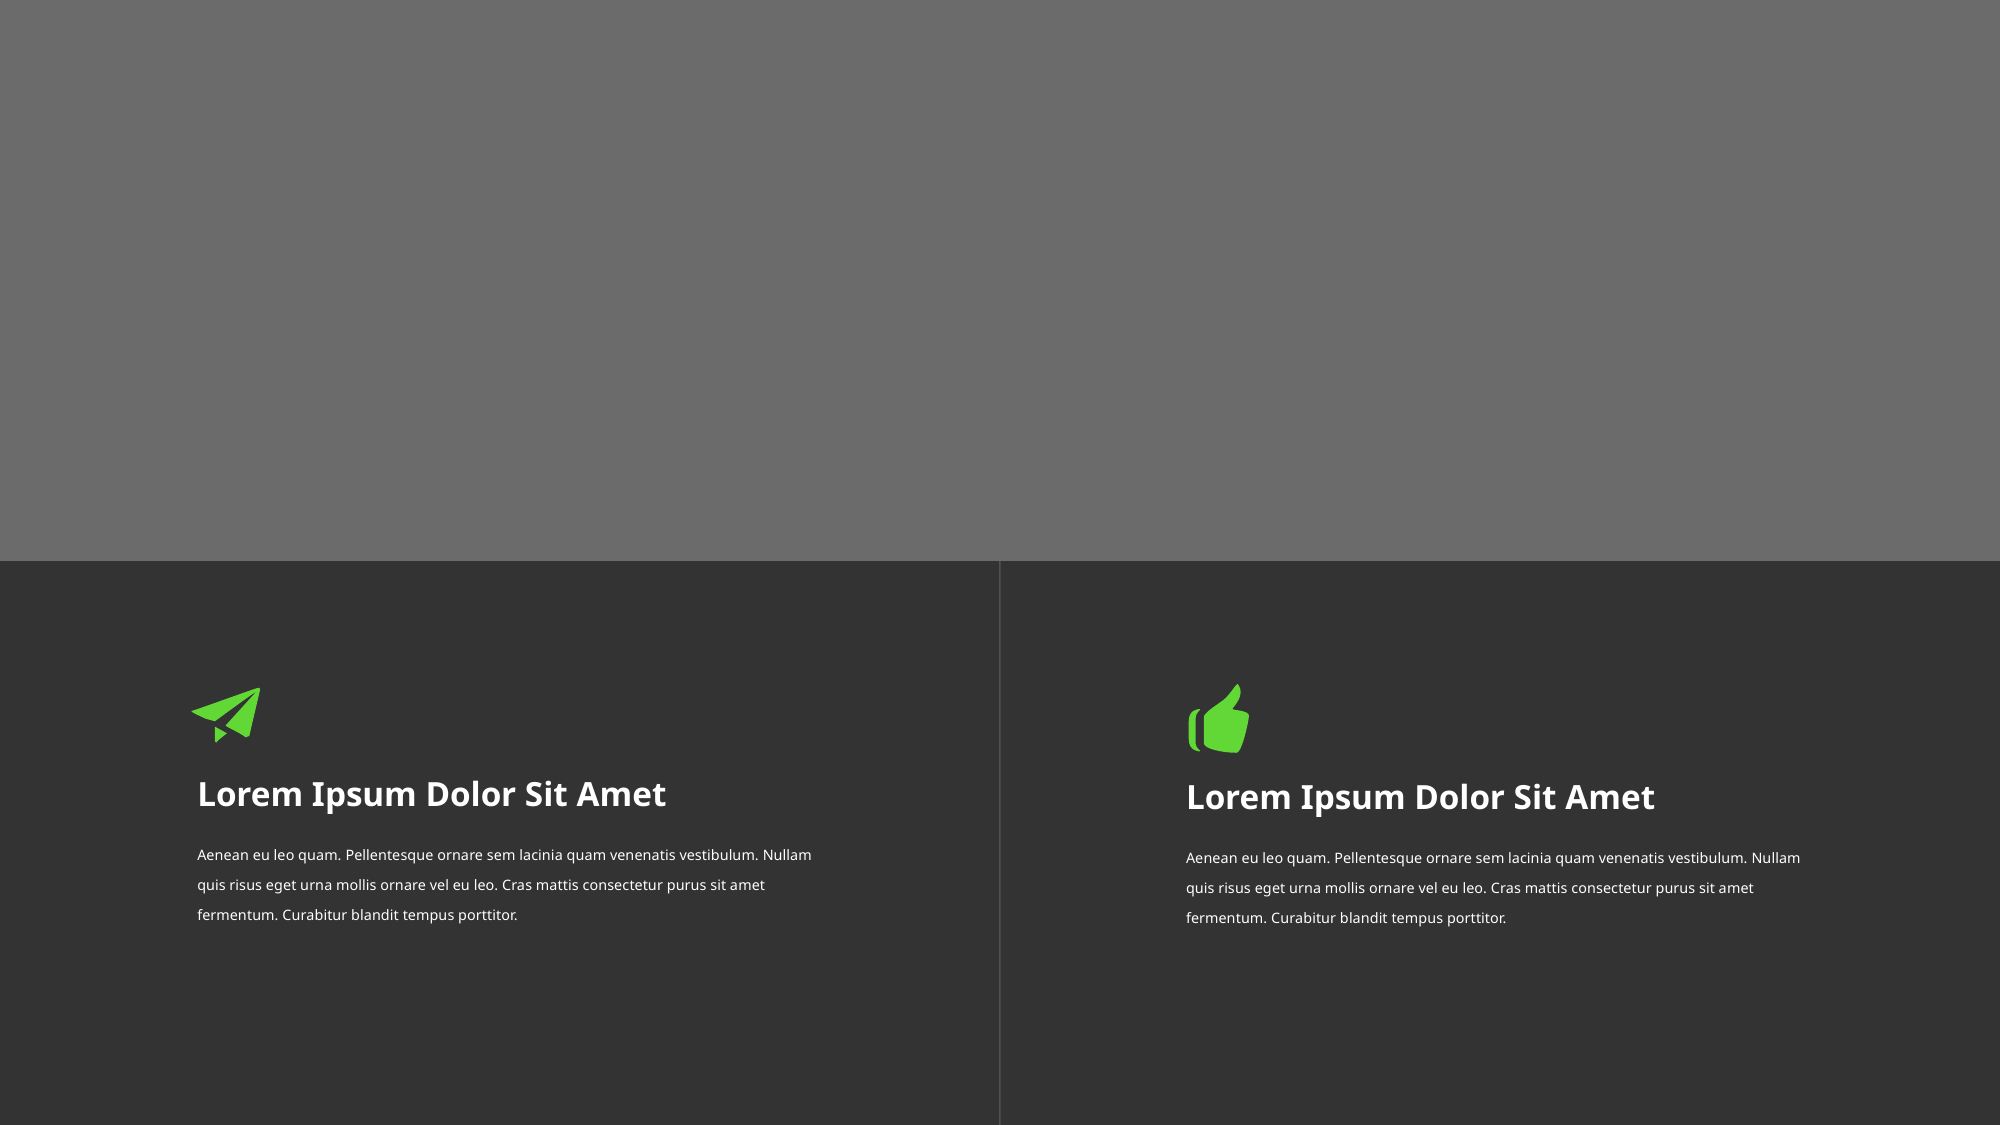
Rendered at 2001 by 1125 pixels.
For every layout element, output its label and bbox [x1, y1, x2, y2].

text_box [191, 687, 835, 1000]
picture [0, 0, 2000, 561]
text_box [1180, 683, 1824, 1003]
